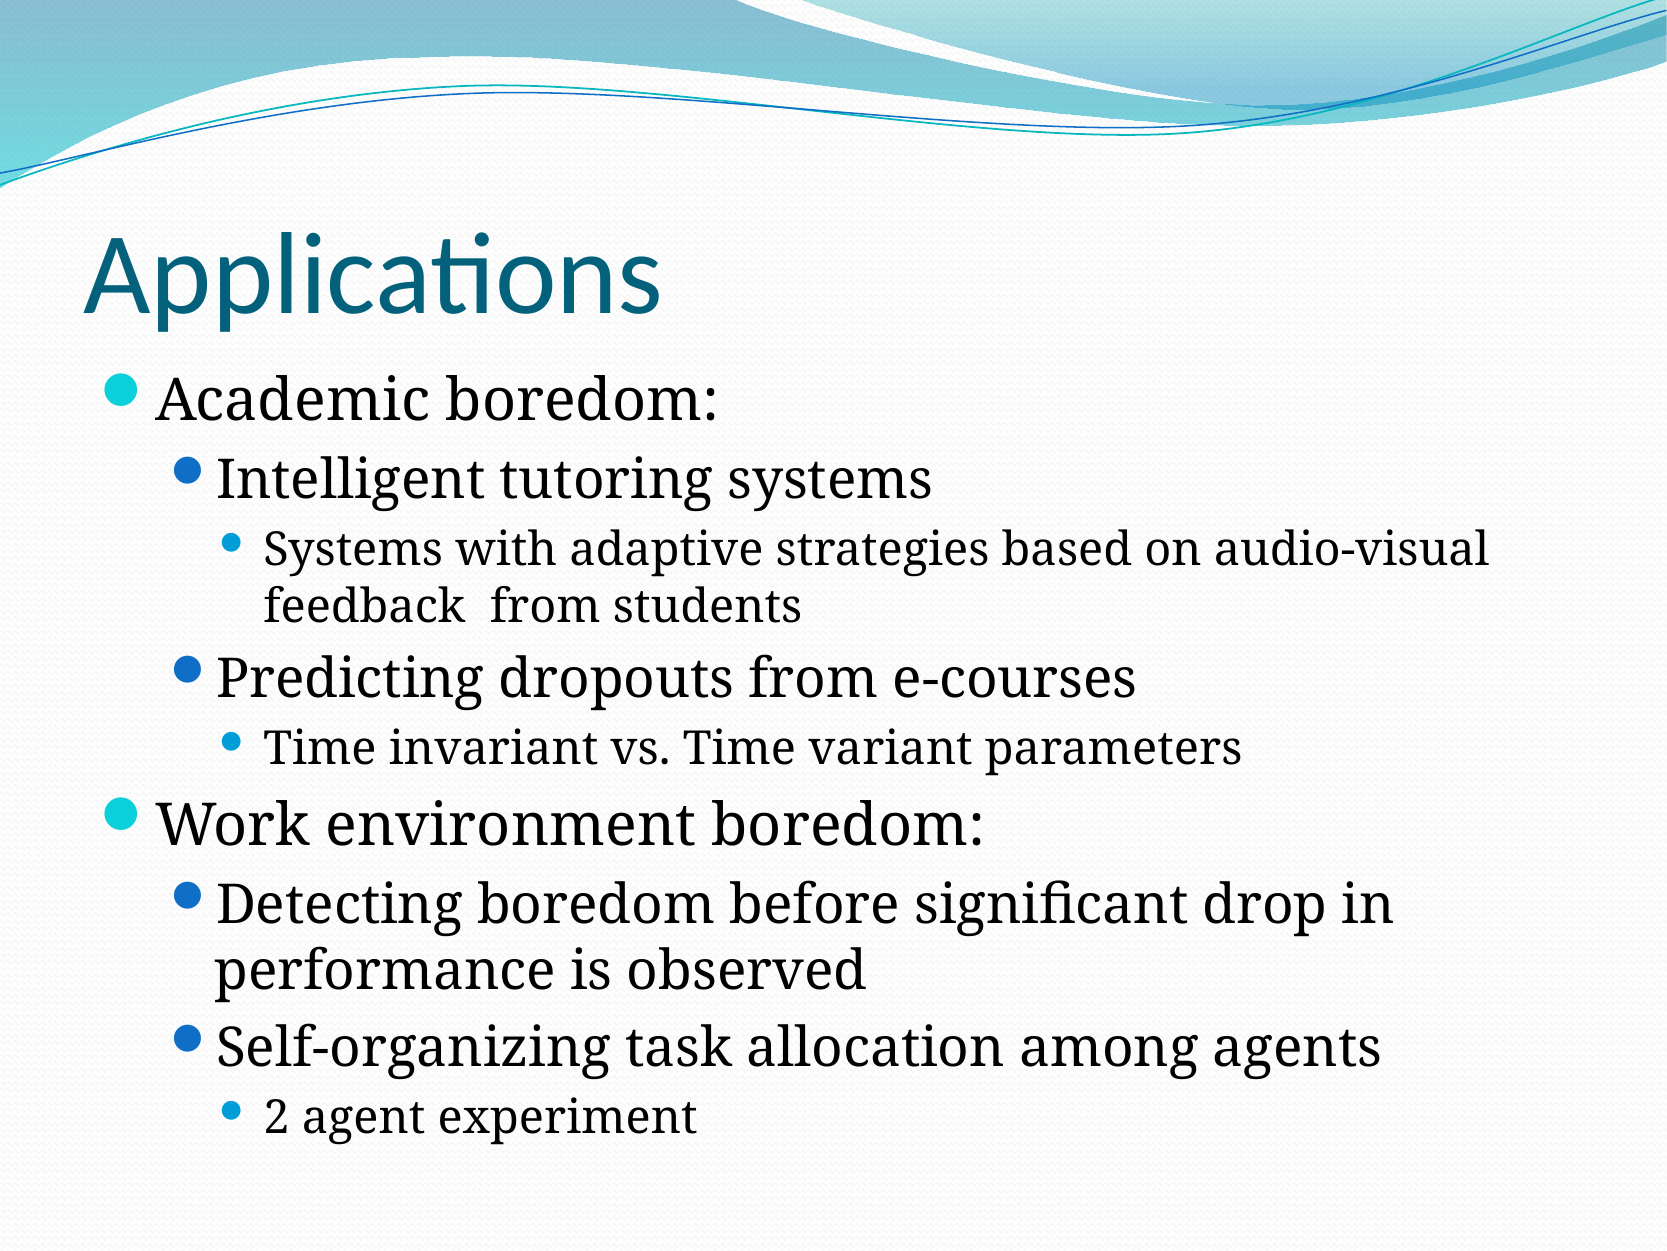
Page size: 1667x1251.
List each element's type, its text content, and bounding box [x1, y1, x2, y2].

list Academic boredom: Intelligent tutoring systems Systems with adaptive strategies based on audio-visual feedback from students Predicting dropouts from e-courses Time invariant vs. Time variant parameters Work environment boredom: Detecting boredom before significant drop in performance is observed Self-organizing task allocation among agents 2 agent experiment [83, 352, 1584, 1153]
title Applications [83, 128, 1584, 337]
